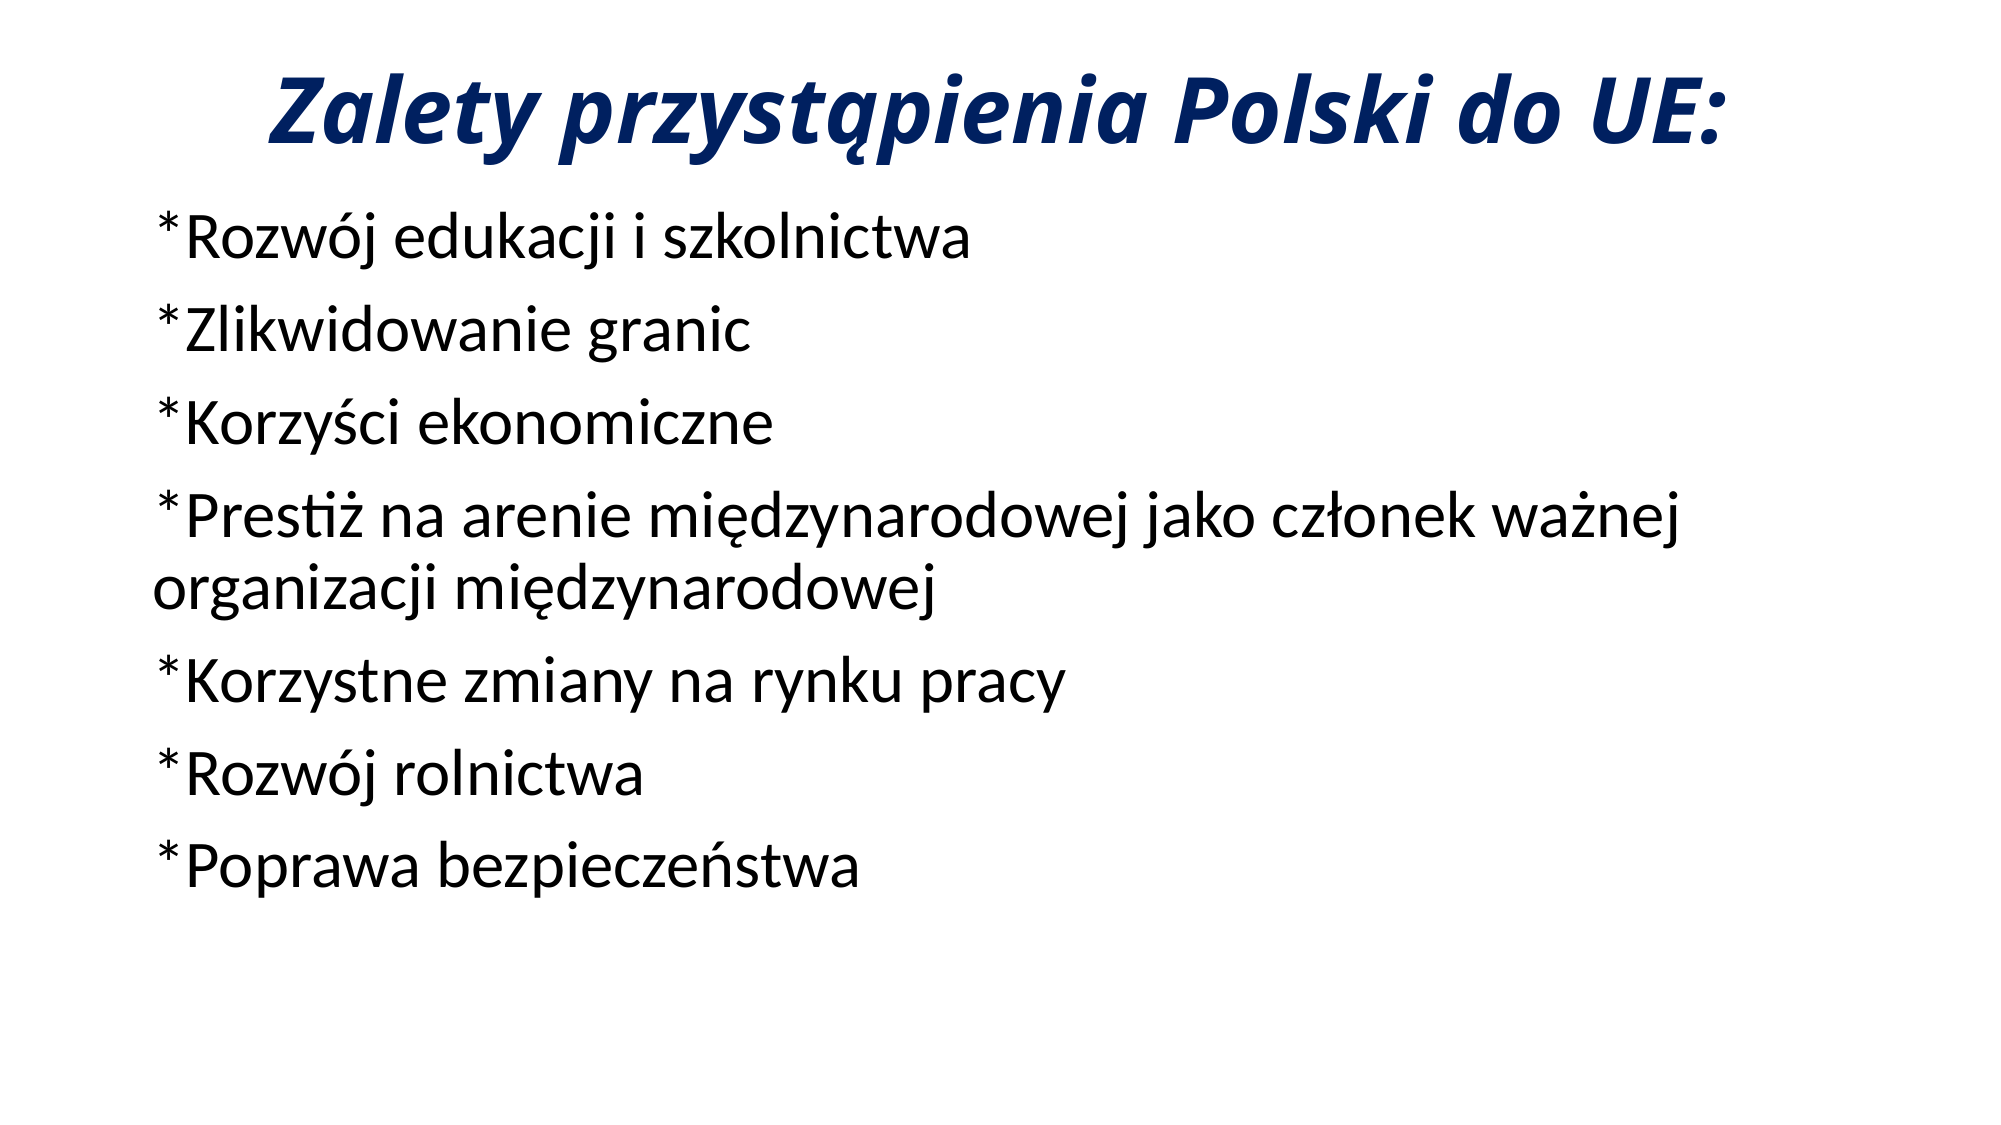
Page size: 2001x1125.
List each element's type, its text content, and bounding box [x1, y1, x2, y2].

title Zalety przystąpienia Polski do UE: [137, 59, 1863, 193]
list *Rozwój edukacji i szkolnictwa *Zlikwidowanie granic *Korzyści ekonomiczne *Prestiż na arenie międzynarodowej jako członek ważnej organizacji międzynarodowej *Korzystne zmiany na rynku pracy *Rozwój rolnictwa *Poprawa bezpieczeństwa [137, 193, 1863, 1083]
